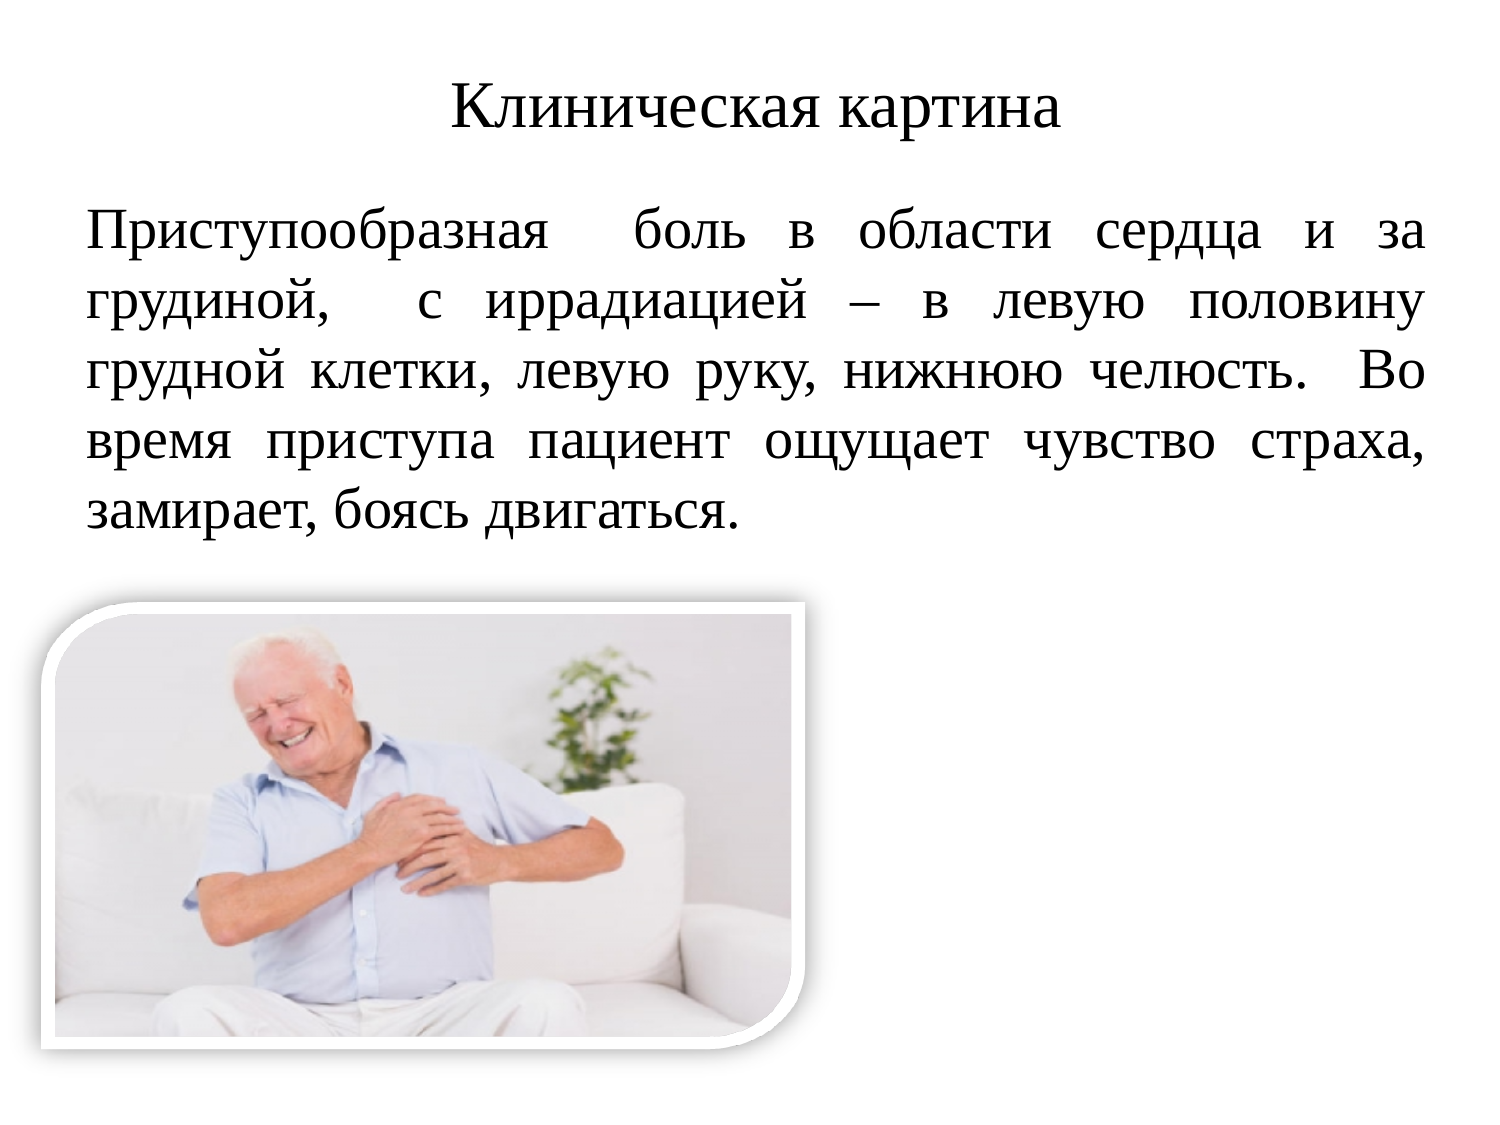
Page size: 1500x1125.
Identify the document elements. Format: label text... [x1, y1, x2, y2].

picture [0, 567, 845, 1083]
text_box Приступообразная боль в области сердца и за грудиной, с иррадиацией – в левую половину грудной клетки, левую руку, нижнюю челюсть. Во время приступа пациент ощущает чувство страха, замирает, боясь двигаться. [71, 182, 1442, 548]
text_box Клиническая картина [381, 53, 1132, 148]
